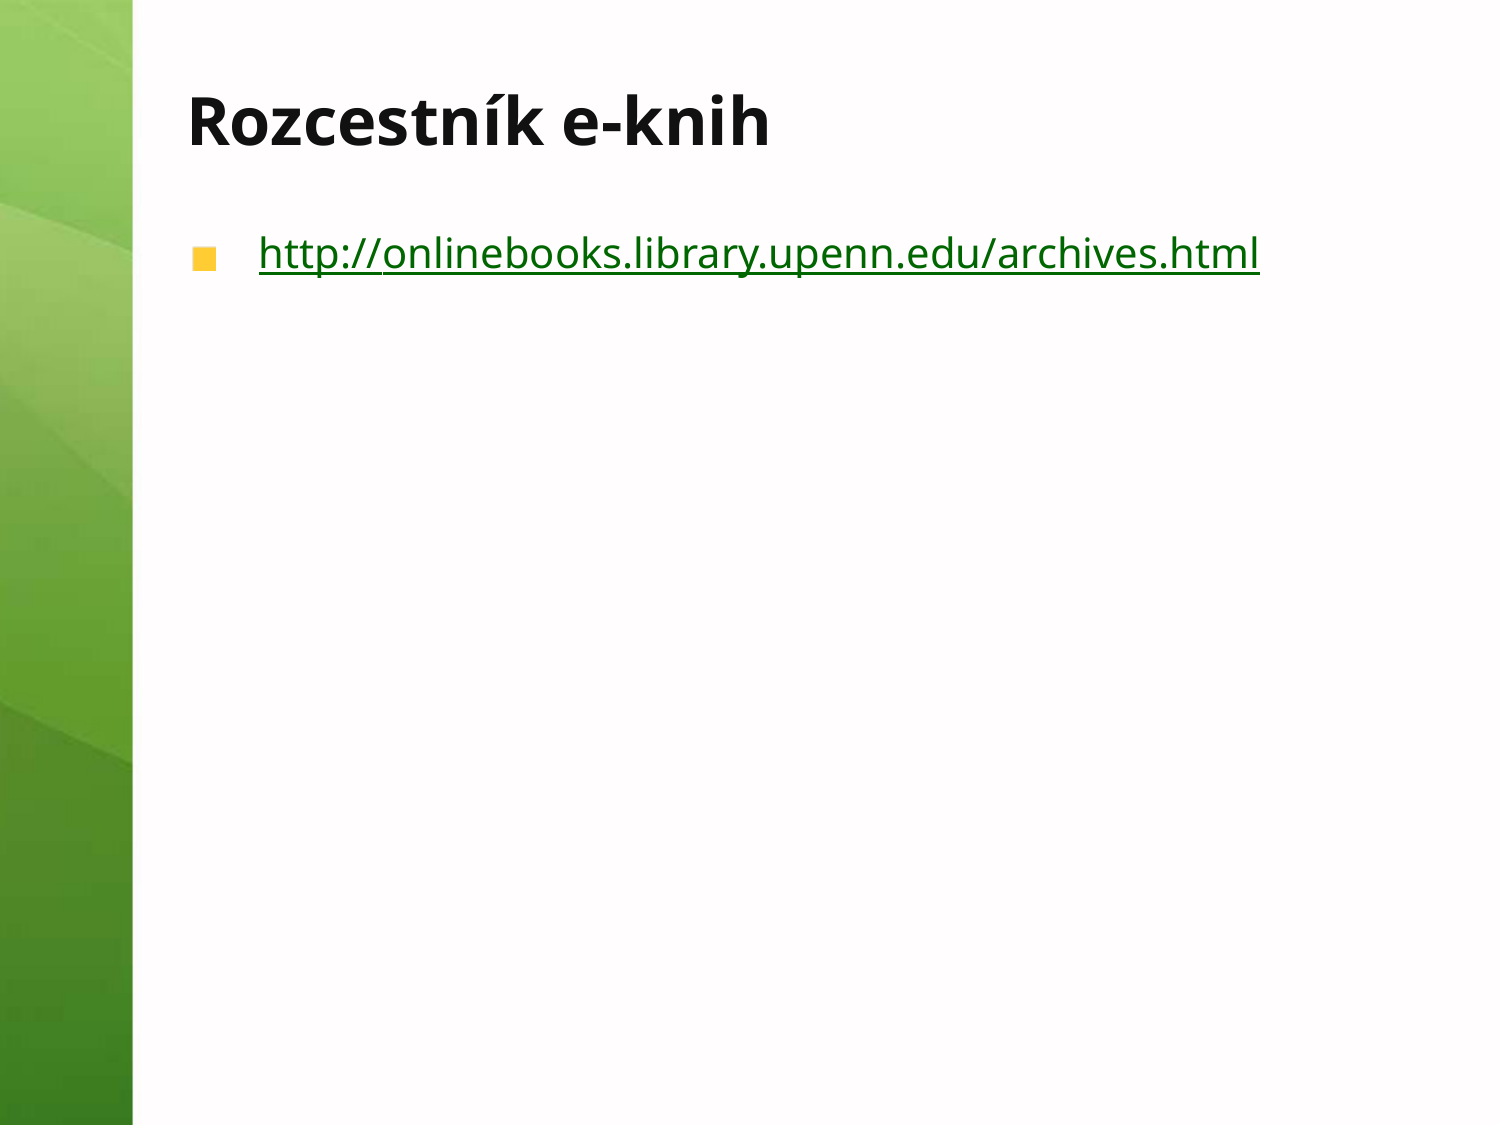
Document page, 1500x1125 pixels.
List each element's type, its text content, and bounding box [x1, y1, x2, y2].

list http://onlinebooks.library.upenn.edu/archives.html [170, 207, 1448, 1000]
picture [0, 0, 1500, 1125]
title Rozcestník e-knih [170, 77, 1448, 162]
